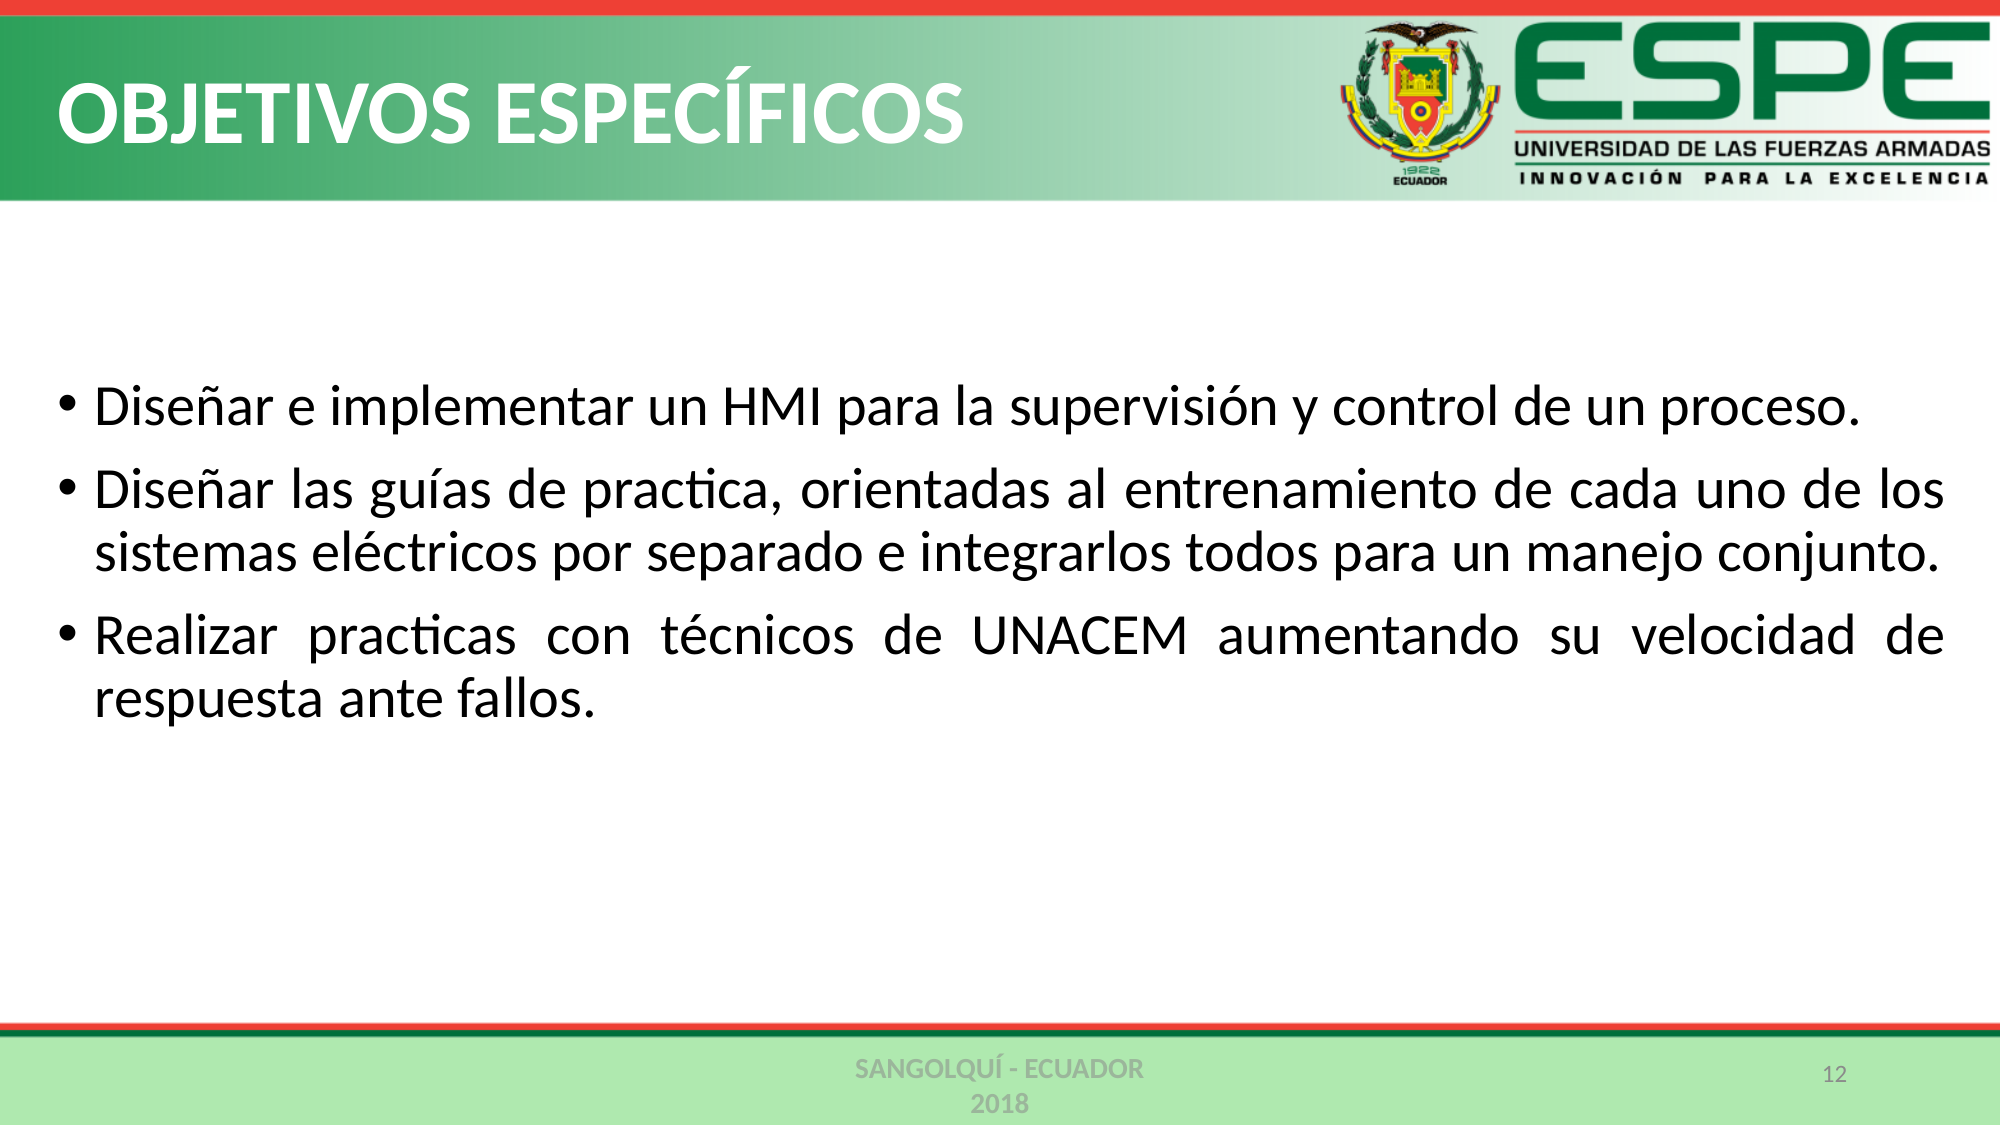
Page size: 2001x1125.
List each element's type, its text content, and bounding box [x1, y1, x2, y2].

picture [0, 0, 2000, 1125]
list Diseñar e implementar un HMI para la supervisión y control de un proceso. Diseñar las guías de practica, orientadas al entrenamiento de cada uno de los sistemas eléctricos por separado e integrarlos todos para un manejo conjunto. Realizar practicas con técnicos de UNACEM aumentando su velocidad de respuesta ante fallos. [42, 367, 1962, 1014]
title OBJETIVOS ESPECÍFICOS [42, 5, 1768, 223]
slide_number 12 [1412, 1042, 1863, 1103]
text_box SANGOLQUÍ - ECUADOR 2018 [782, 1041, 1218, 1125]
